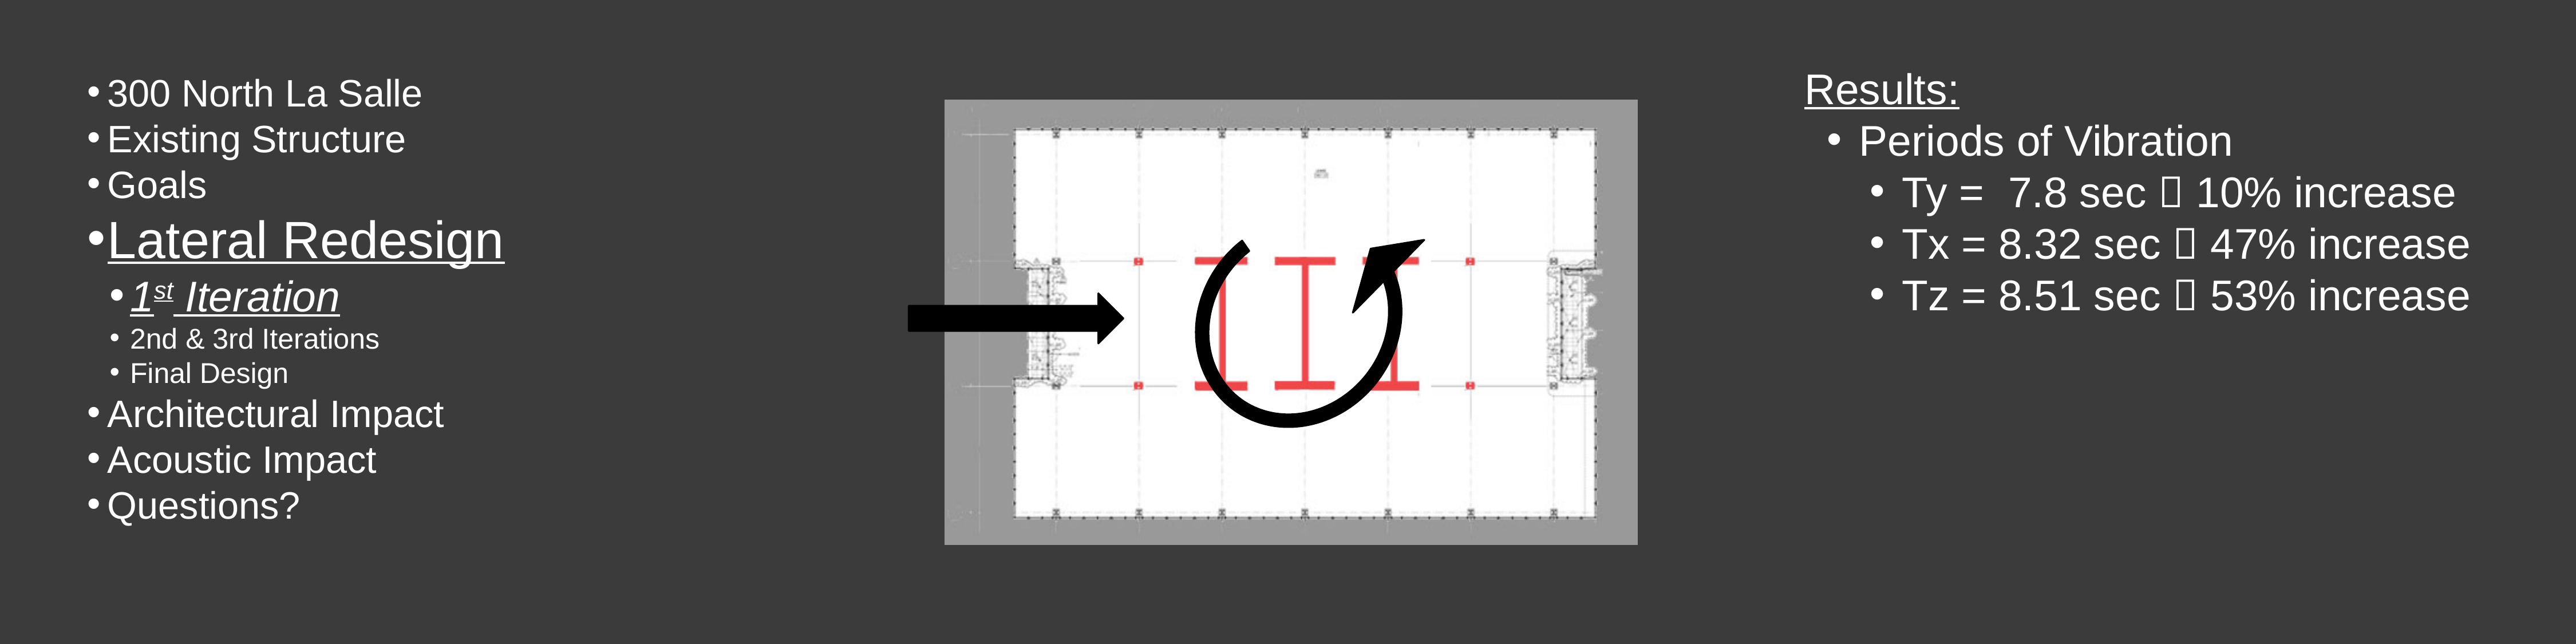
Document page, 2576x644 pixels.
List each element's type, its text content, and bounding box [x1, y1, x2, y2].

text_box [907, 305, 938, 332]
text_box Results: Periods of Vibration Ty = 7.8 sec  10% increase Tx = 8.32 sec  47% increase Tz = 8.51 sec  53% increase [1796, 57, 2519, 478]
text_box 300 North La Salle Existing Structure Goals Lateral Redesign 1st Iteration 2nd & 3rd Iterations Final Design Architectural Impact Acoustic Impact Questions? [78, 64, 773, 531]
picture [944, 100, 1638, 546]
